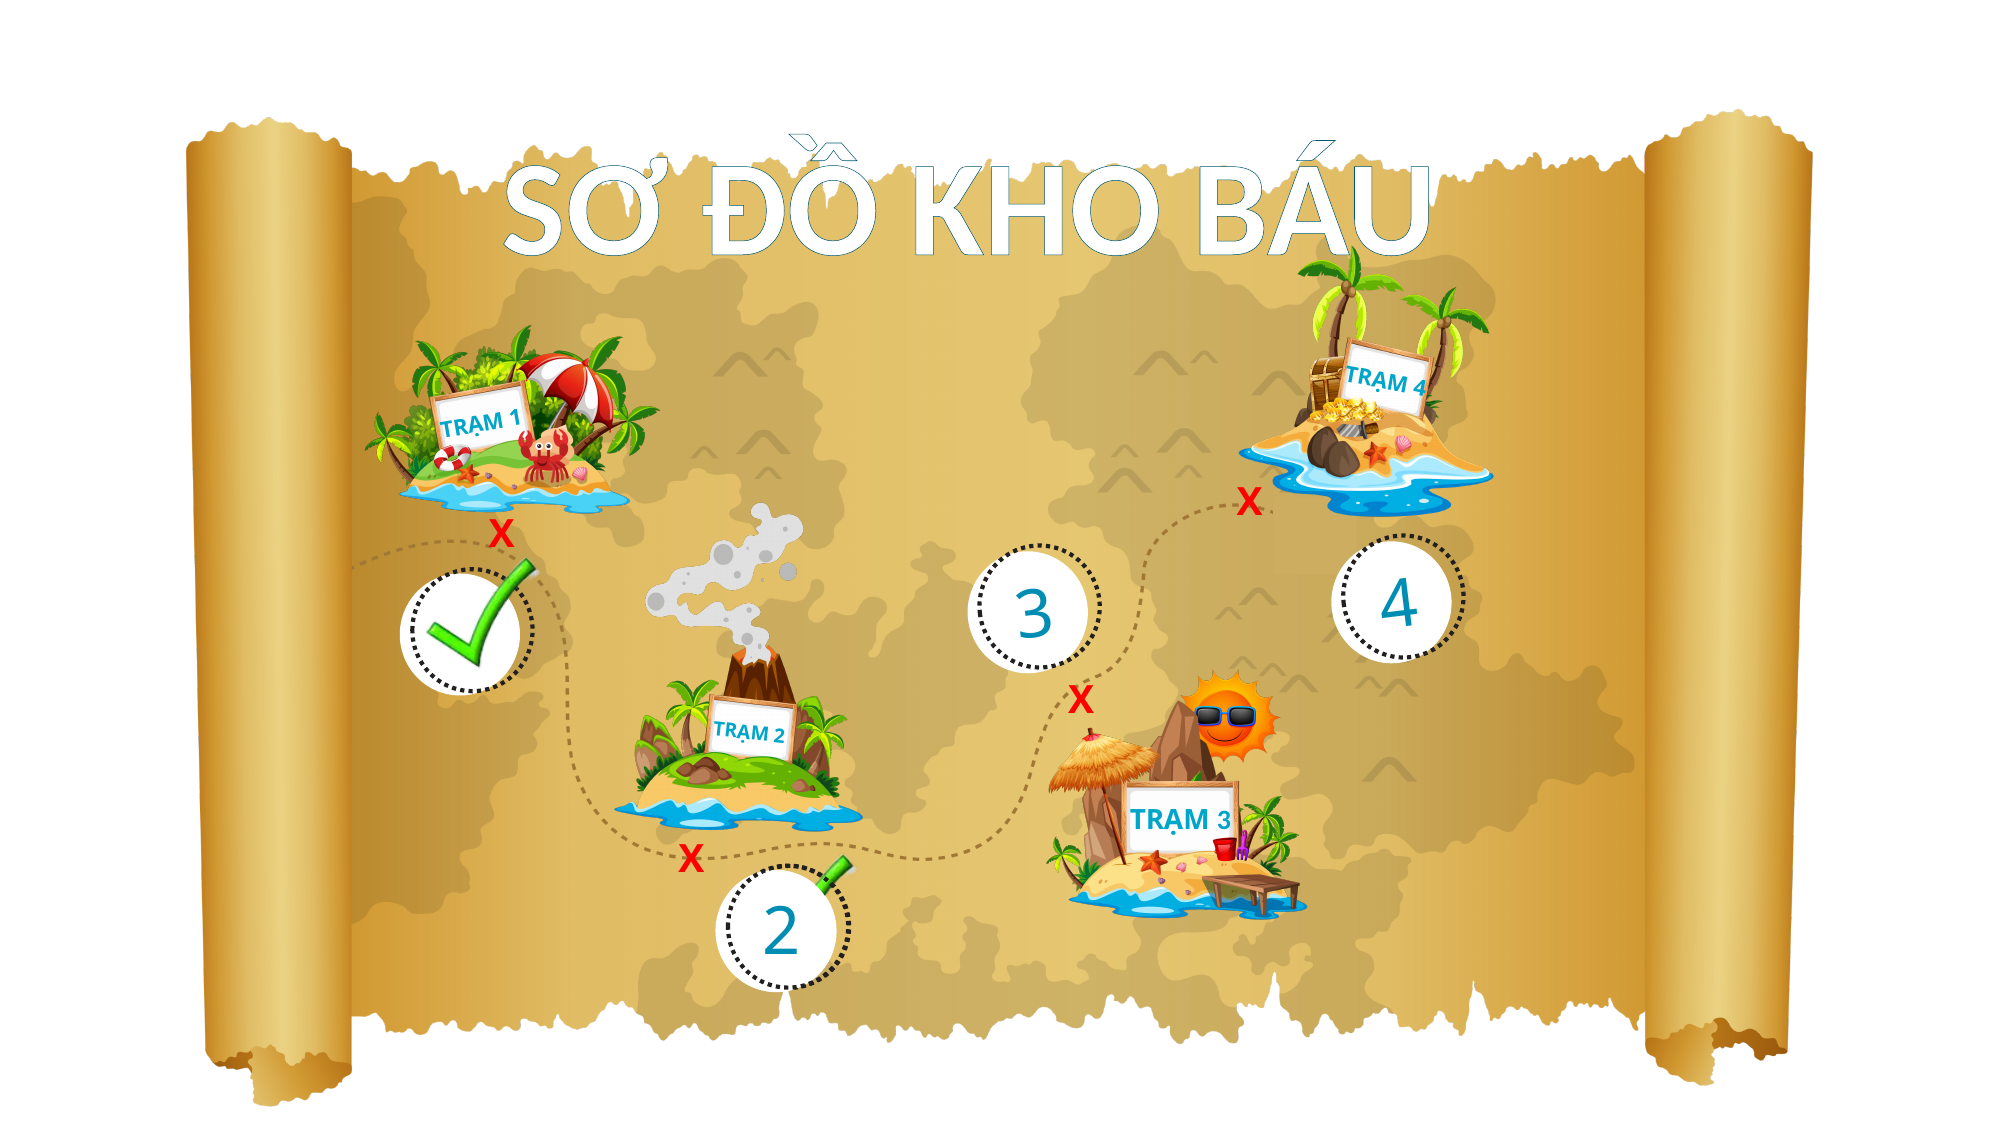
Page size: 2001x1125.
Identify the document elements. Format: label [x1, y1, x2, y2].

text_box [555, 466, 984, 889]
text_box [1330, 540, 1465, 663]
text_box [967, 545, 1101, 673]
text_box [715, 865, 849, 993]
text_box [1114, 233, 1582, 532]
text_box [399, 550, 544, 696]
text_box [716, 847, 861, 993]
text_box [930, 654, 1368, 947]
text_box [105, 81, 1882, 1125]
text_box [325, 280, 693, 564]
